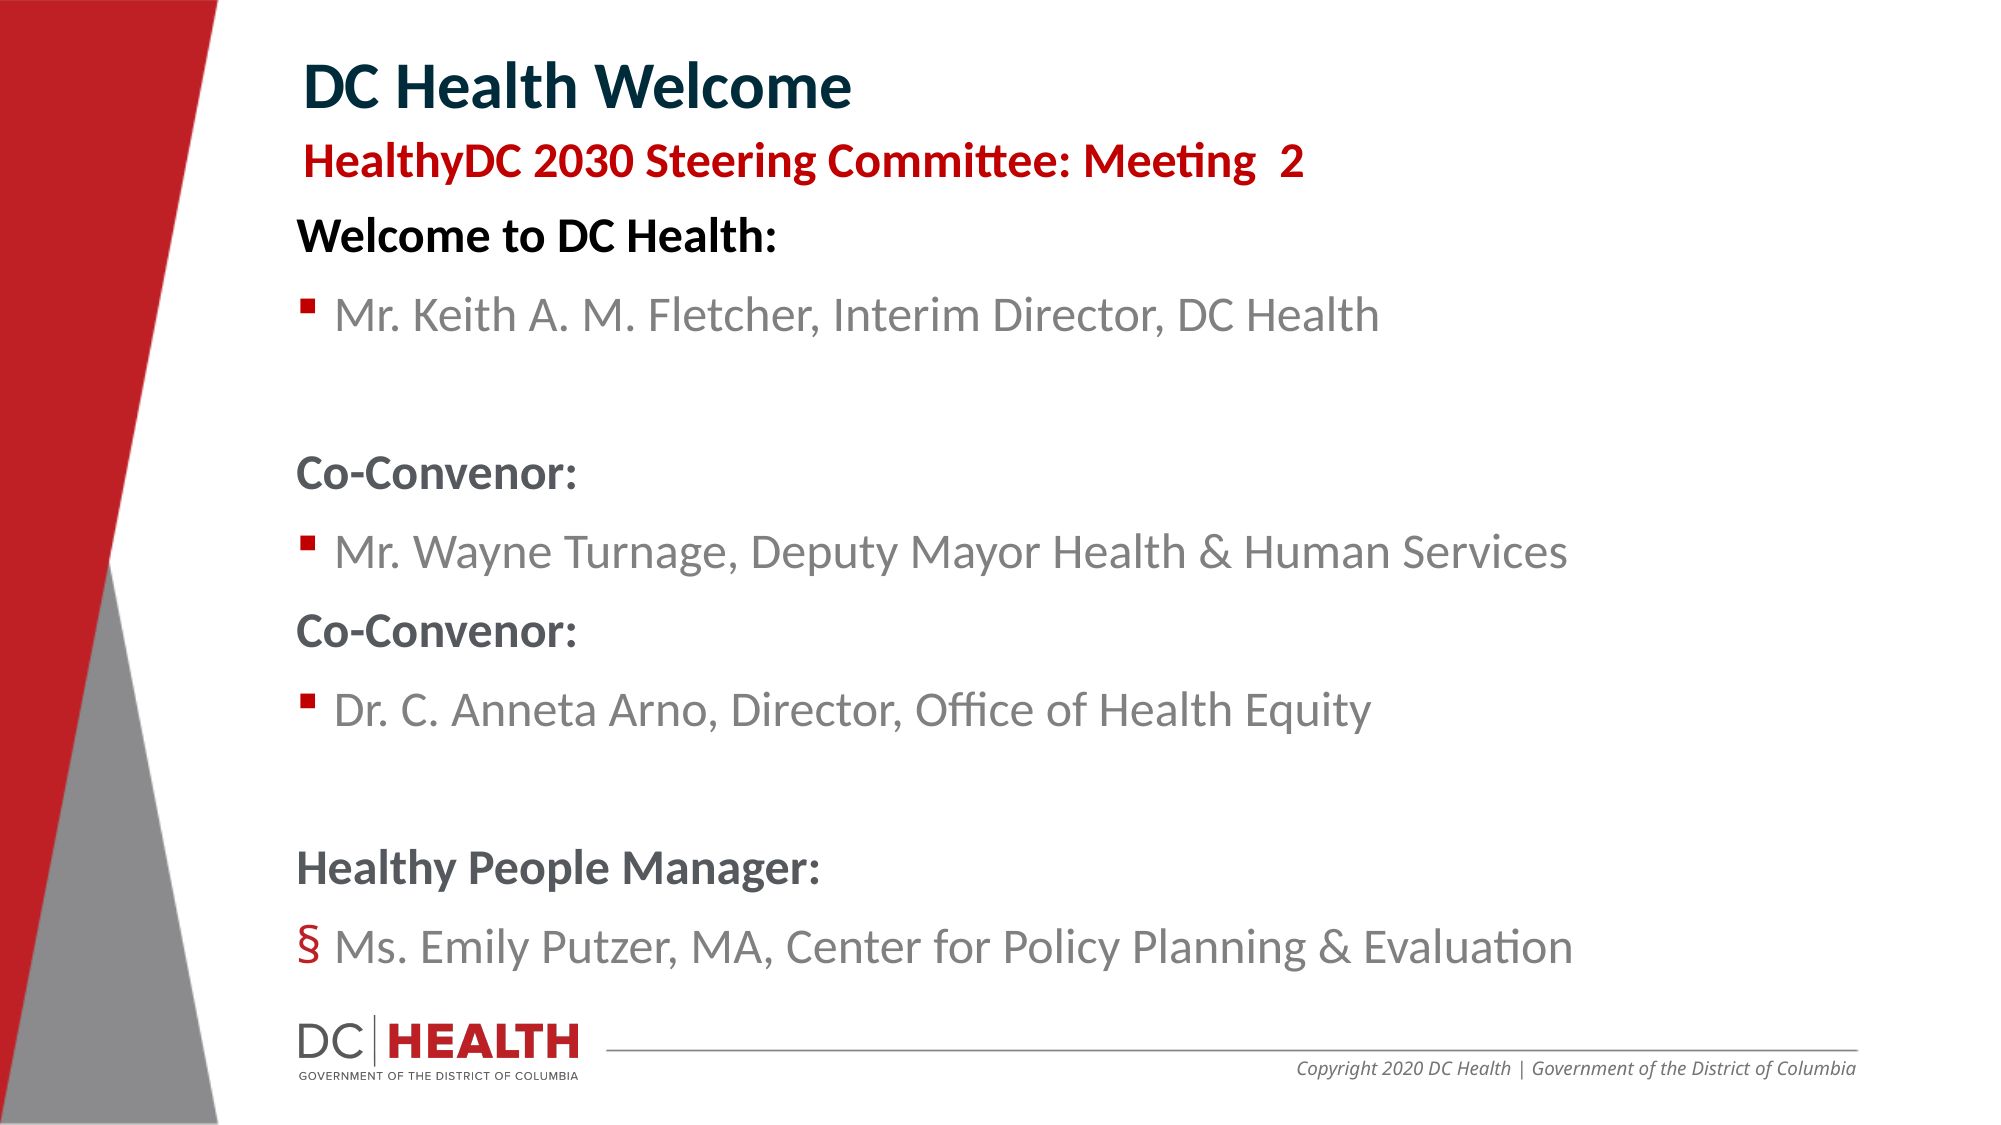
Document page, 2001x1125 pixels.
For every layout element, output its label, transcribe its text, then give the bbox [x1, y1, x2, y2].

picture [0, 0, 2001, 1125]
list Welcome to DC Health: Mr. Keith A. M. Fletcher, Interim Director, DC Health Co-Convenor: Mr. Wayne Turnage, Deputy Mayor Health & Human Services Co-Convenor: Dr. C. Anneta Arno, Director, Office of Health Equity Healthy People Manager: Ms. Emily Putzer, MA, Center for Policy Planning & Evaluation [281, 201, 1842, 992]
footer Copyright 2020 DC Health | Government of the District of Columbia [1054, 1049, 1871, 1105]
list HealthyDC 2030 Steering Committee: Meeting 2 [288, 127, 1850, 182]
list DC Health Welcome [288, 43, 1850, 127]
